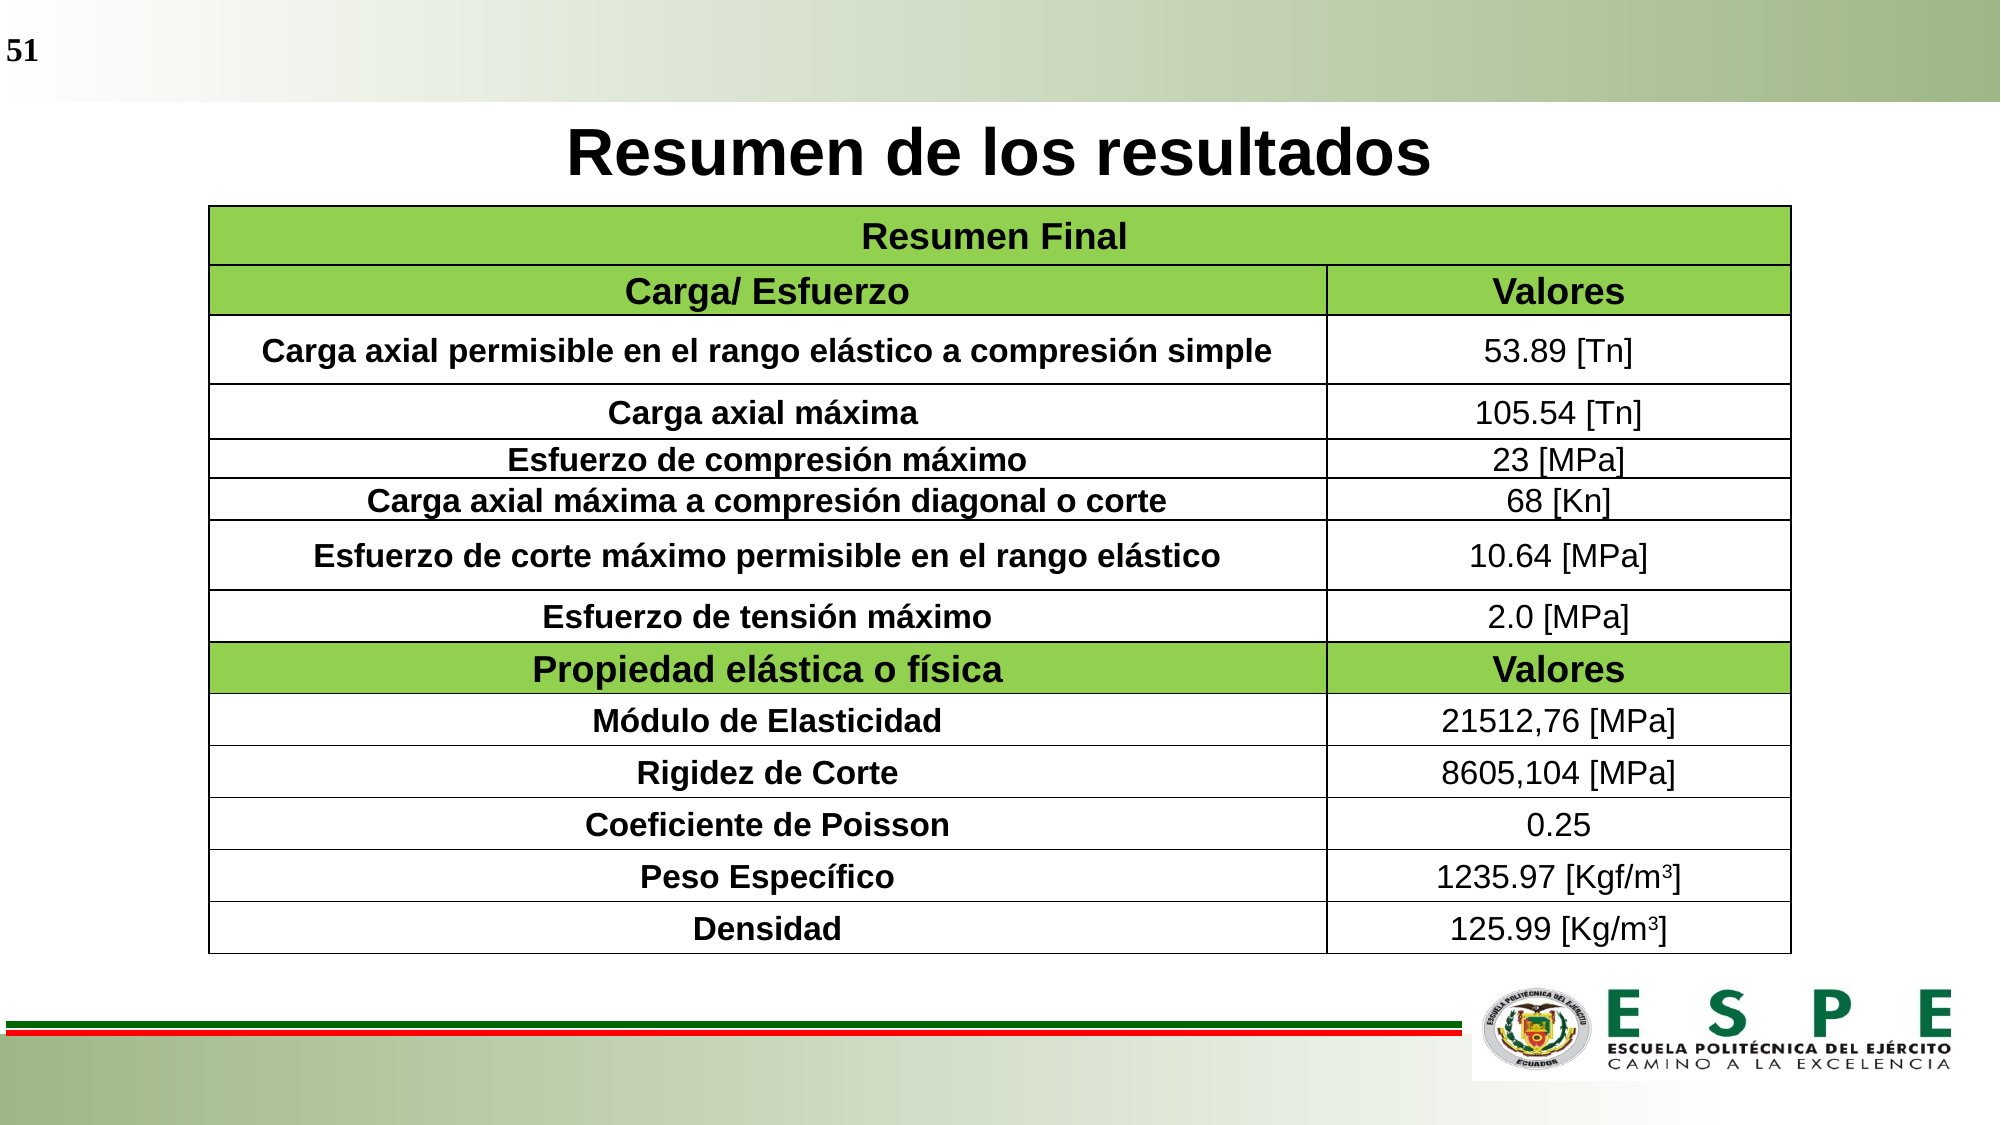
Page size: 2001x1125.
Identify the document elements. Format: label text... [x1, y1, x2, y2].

table_cell 10.64 [MPa] [1328, 521, 1790, 589]
table_cell Esfuerzo de corte máximo permisible en el rango elástico [210, 521, 1326, 589]
table_cell Carga axial permisible en el rango elástico a compresión simple [210, 316, 1326, 383]
table_cell Rigidez de Corte [210, 746, 1326, 797]
table_cell 68 [Kn] [1328, 479, 1790, 519]
table_cell 125.99 [Kg/m3] [1328, 902, 1790, 953]
table_cell 1235.97 [Kgf/m3] [1328, 850, 1790, 901]
picture [1472, 976, 1977, 1081]
table_cell 0.25 [1328, 798, 1790, 849]
table_header Resumen Final [210, 207, 1790, 264]
table_cell Carga axial máxima [210, 385, 1326, 438]
table_cell Módulo de Elasticidad [210, 694, 1326, 745]
table_cell 2.0 [MPa] [1328, 591, 1790, 641]
table_cell Coeficiente de Poisson [210, 798, 1326, 849]
table_cell Peso Específico [210, 850, 1326, 901]
title Resumen de los resultados [137, 101, 1863, 207]
table_cell Propiedad elástica o física [210, 643, 1326, 693]
table_cell Valores [1328, 266, 1790, 314]
table_cell Densidad [210, 902, 1326, 953]
table_cell Valores [1328, 643, 1790, 693]
table_cell Carga axial máxima a compresión diagonal o corte [210, 479, 1326, 519]
text_box 51 [0, 20, 59, 76]
table_cell 53.89 [Tn] [1328, 316, 1790, 383]
table_cell 21512,76 [MPa] [1328, 694, 1790, 745]
table_cell 23 [MPa] [1328, 440, 1790, 477]
table_cell 8605,104 [MPa] [1328, 746, 1790, 797]
table_cell Esfuerzo de compresión máximo [210, 440, 1326, 477]
table_cell Esfuerzo de tensión máximo [210, 591, 1326, 641]
table_cell Carga/ Esfuerzo [210, 266, 1326, 314]
table_cell 105.54 [Tn] [1328, 385, 1790, 438]
